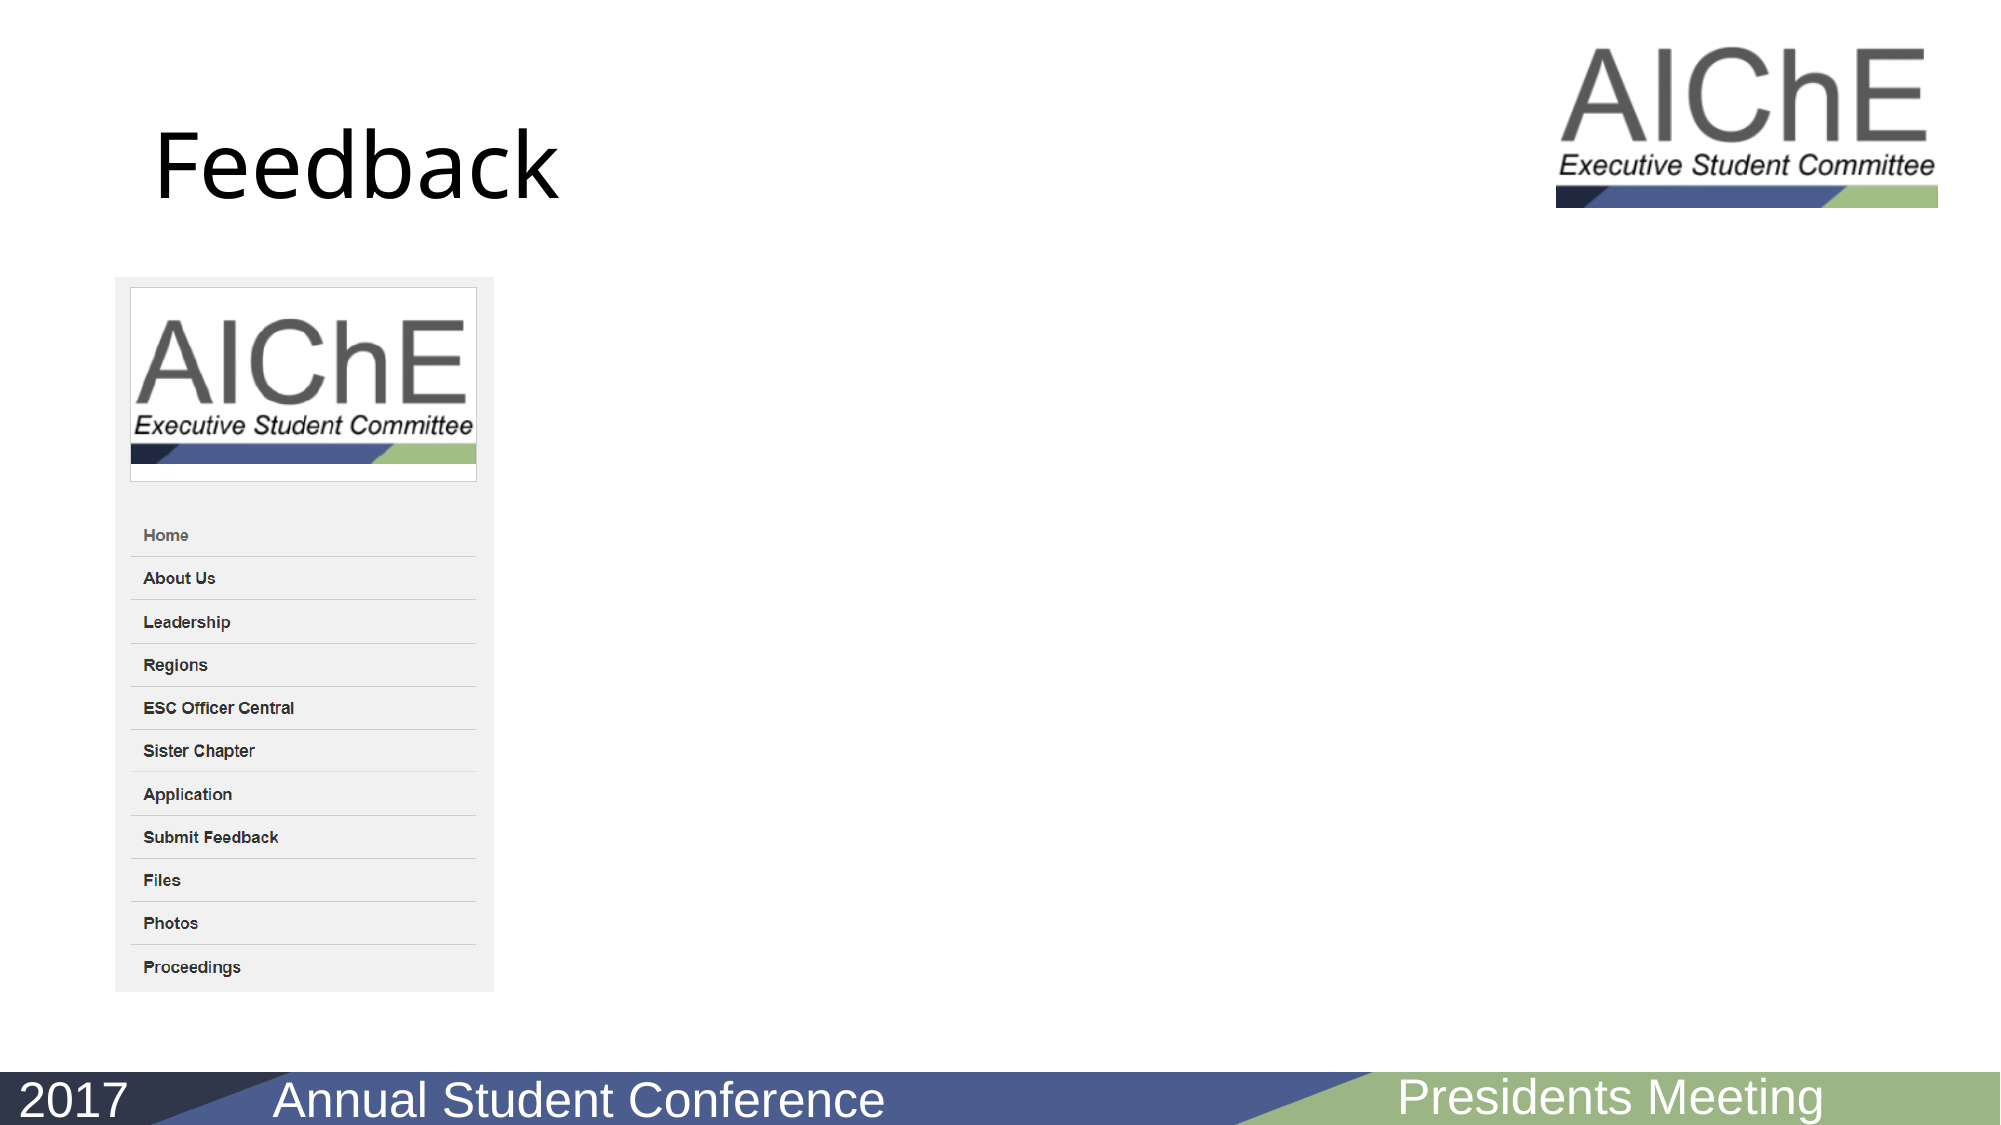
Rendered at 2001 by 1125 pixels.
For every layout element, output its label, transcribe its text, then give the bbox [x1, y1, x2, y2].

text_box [0, 1057, 2000, 1125]
picture [1556, 31, 1938, 208]
title Feedback [137, 59, 1863, 278]
picture [115, 277, 494, 992]
